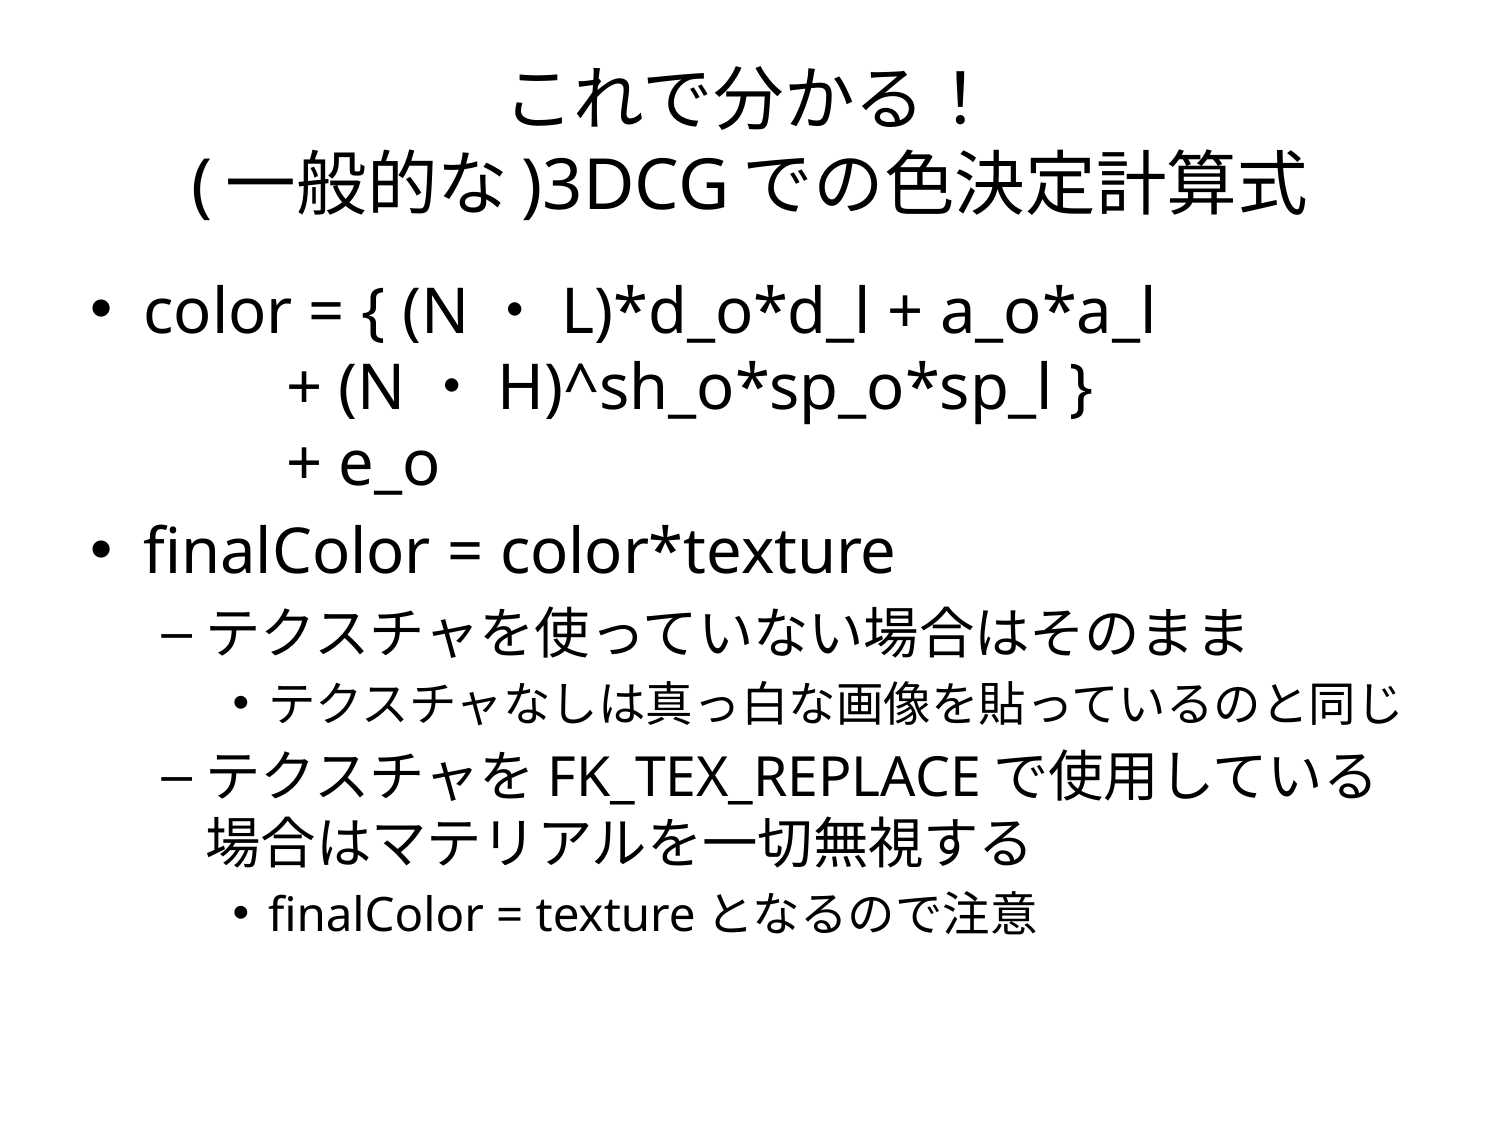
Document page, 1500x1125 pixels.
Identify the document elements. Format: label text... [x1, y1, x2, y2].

title これで分かる！ (一般的な)3DCGでの色決定計算式 [75, 45, 1425, 233]
list color = { (N・L)*d_o*d_l + a_o*a_l + (N・H)^sh_o*sp_o*sp_l } + e_o finalColor = color*texture テクスチャを使っていない場合はそのまま テクスチャなしは真っ白な画像を貼っているのと同じ テクスチャをFK_TEX_REPLACEで使用している場合はマテリアルを一切無視する finalColor = textureとなるので注意 [75, 262, 1425, 1005]
